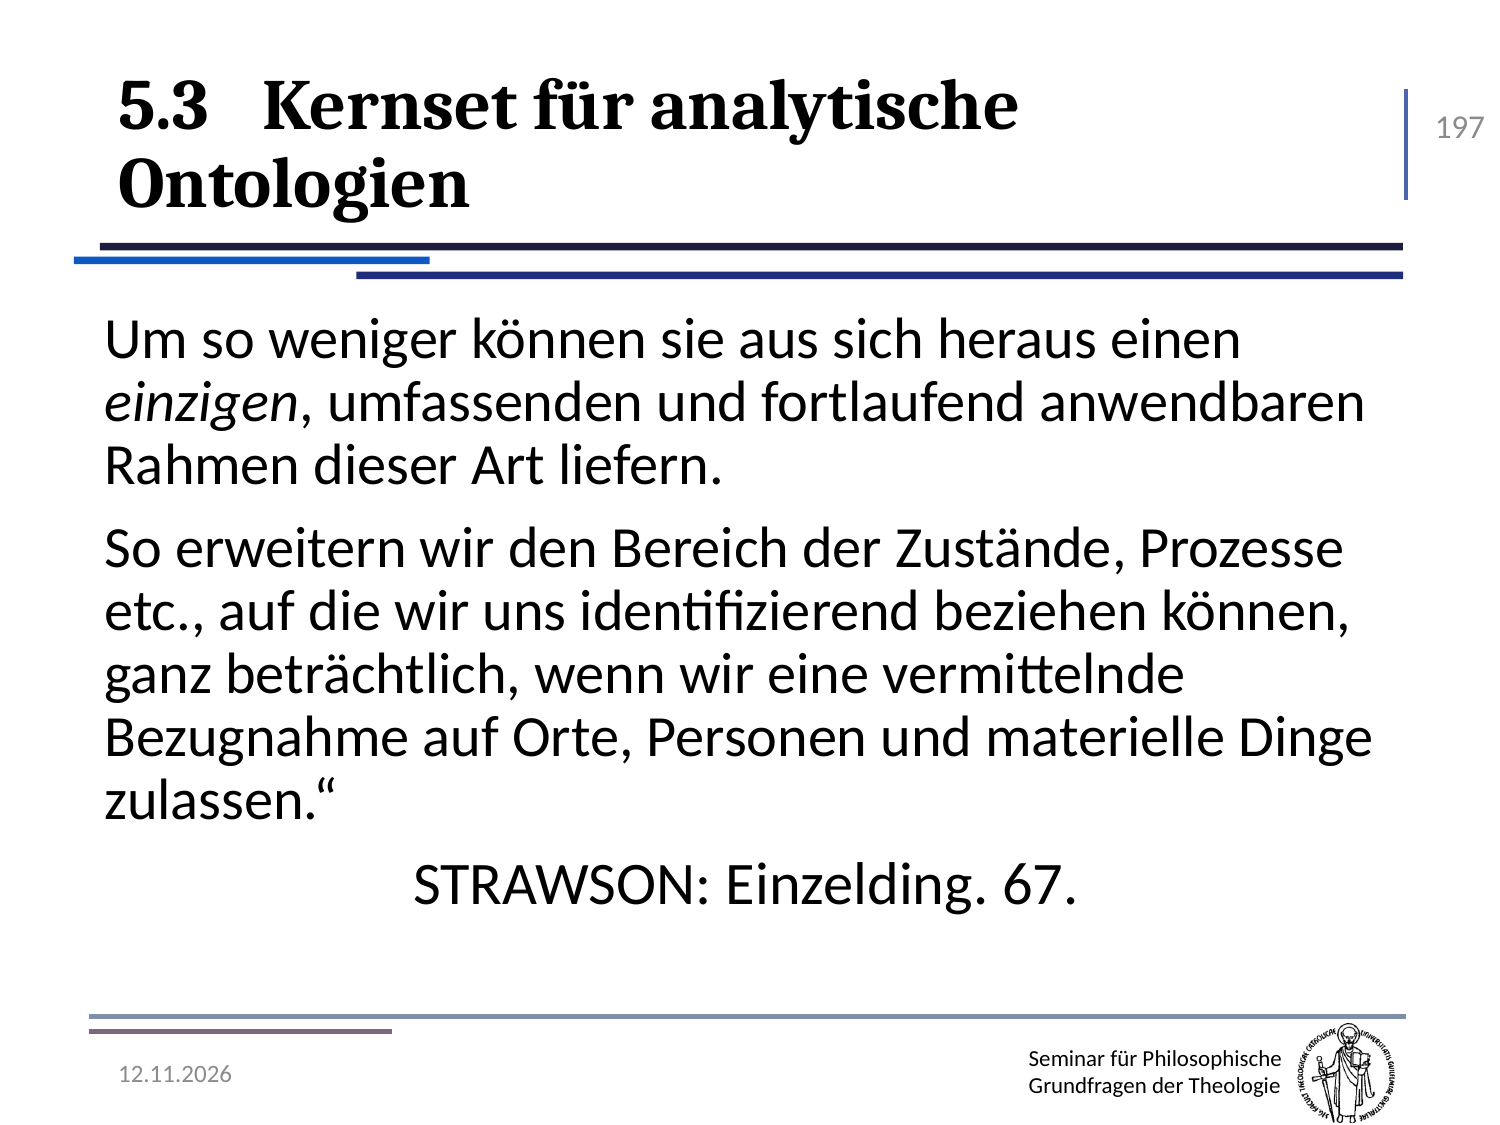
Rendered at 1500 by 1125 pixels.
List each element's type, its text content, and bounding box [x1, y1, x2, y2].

slide_number 197 [1405, 82, 1500, 168]
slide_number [103, 1042, 252, 1103]
list Um so weniger können sie aus sich heraus einen einzigen, umfassenden und fortlaufend anwendbaren Rahmen dieser Art liefern. So erweitern wir den Bereich der Zustände, Prozesse etc., auf die wir uns identifizierend beziehen können, ganz beträchtlich, wenn wir eine vermittelnde Bezugnahme auf Orte, Personen und materielle Dinge zulassen.“ Strawson: Einzelding. 67. [89, 300, 1404, 999]
title 5.3 Kernset für analytische Ontologien [97, 54, 1403, 237]
